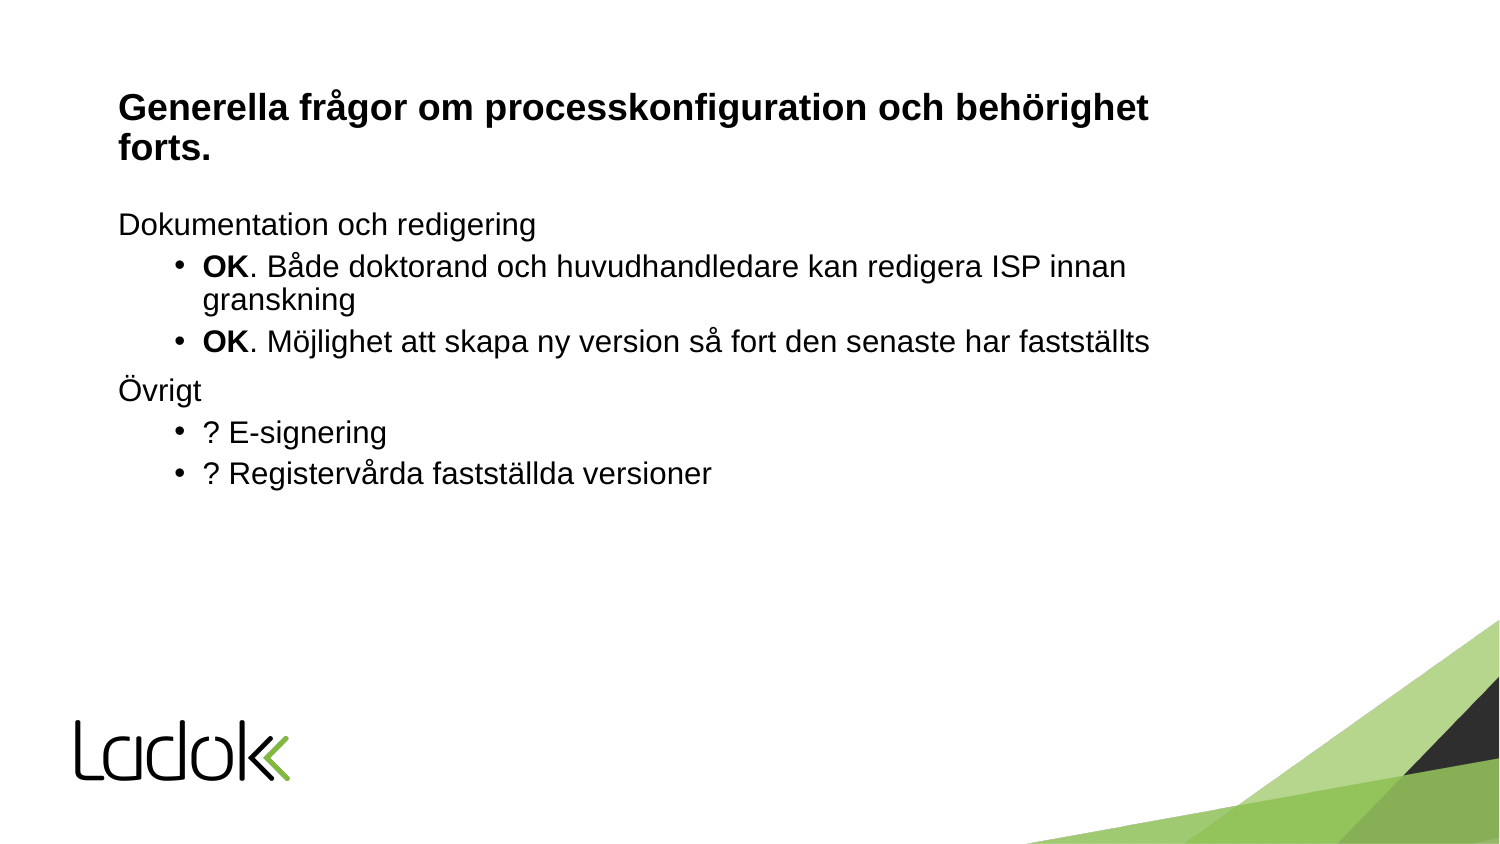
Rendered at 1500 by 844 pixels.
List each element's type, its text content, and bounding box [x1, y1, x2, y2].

picture [871, 603, 1500, 844]
list Dokumentation och redigering OK. Både doktorand och huvudhandledare kan redigera ISP innan granskning OK. Möjlighet att skapa ny version så fort den senaste har fastställts Övrigt ? E-signering ? Registervårda fastställda versioner [103, 201, 1185, 682]
picture [75, 720, 291, 782]
title Generella frågor om processkonfiguration och behörighet forts. [103, 83, 1236, 174]
